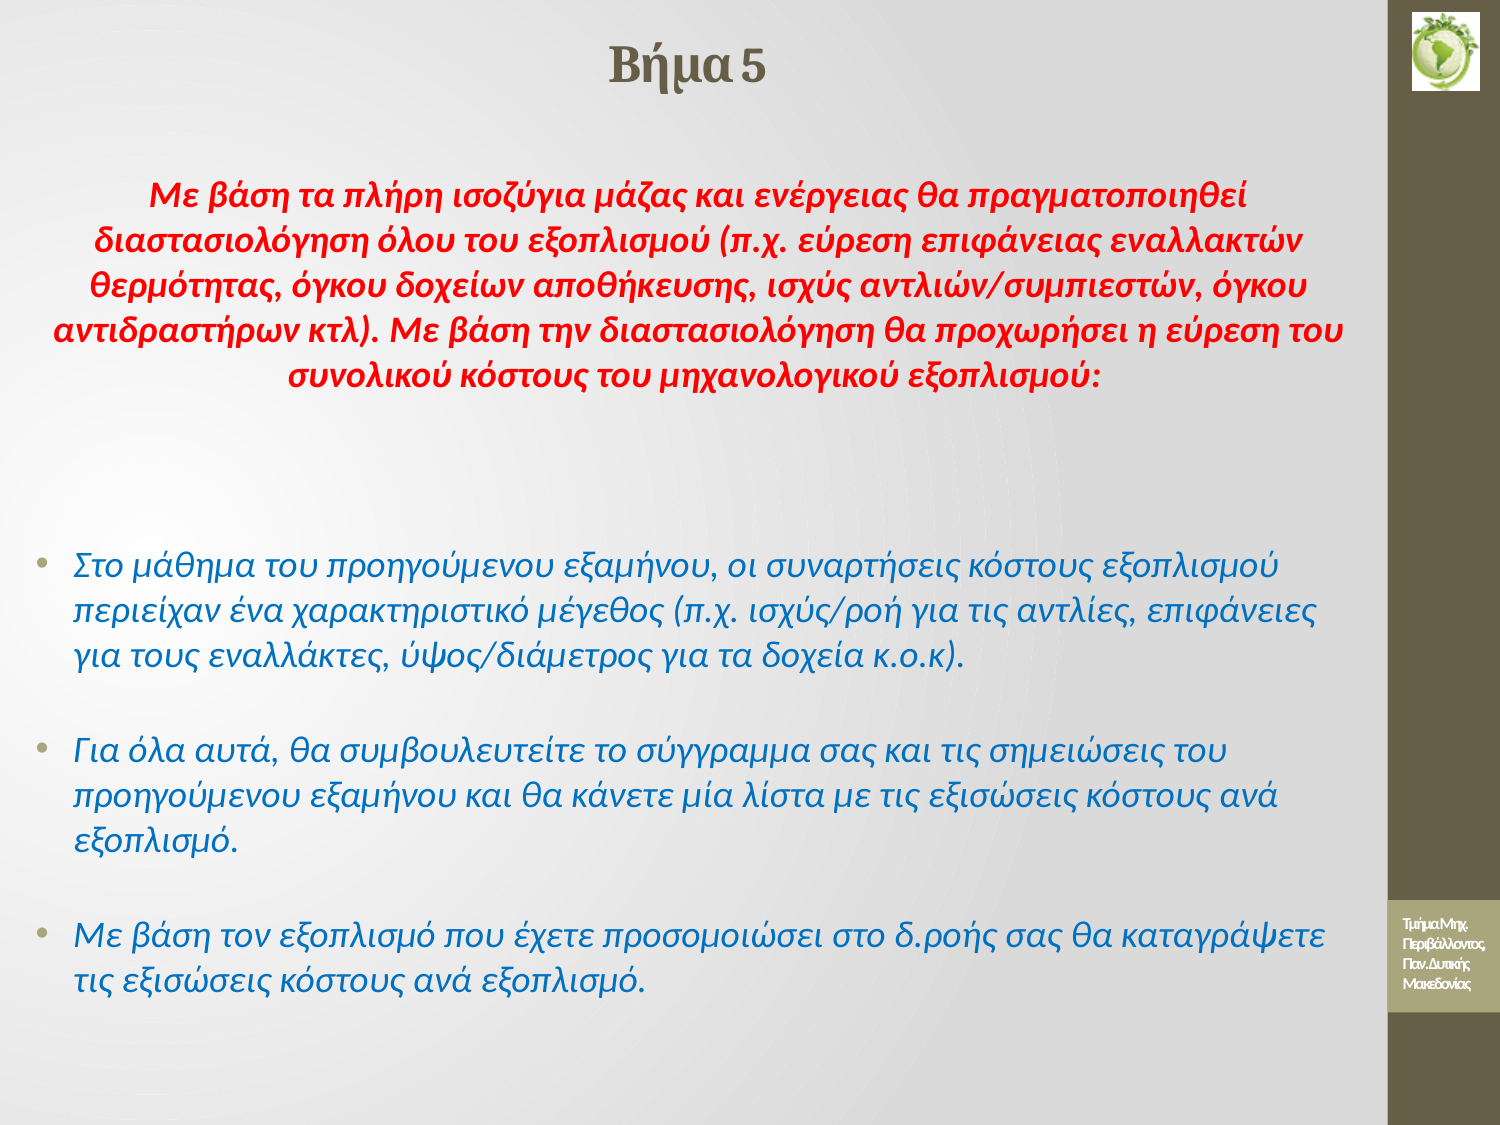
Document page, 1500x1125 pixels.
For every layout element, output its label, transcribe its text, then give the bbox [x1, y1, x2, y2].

picture [1411, 11, 1481, 92]
text_box Τμήμα Μηχ. Περιβάλλοντος, Παν. Δυτικής Μακεδονίας [1402, 924, 1500, 1000]
text_box [26, 743, 1402, 1007]
title Βήμα 5 [0, 0, 1375, 125]
text_box Με βάση τα πλήρη ισοζύγια μάζας και ενέργειας θα πραγματοποιηθεί διαστασιολόγηση όλου του εξοπλισμού (π.χ. εύρεση επιφάνειας εναλλακτών θερμότητας, όγκου δοχείων αποθήκευσης, ισχύς αντλιών/συμπιεστών, όγκου αντιδραστήρων κτλ). Με βάση την διαστασιολόγηση θα προχωρήσει η εύρεση του συνολικού κόστους του μηχανολογικού εξοπλισμού: Στο μάθημα του προηγούμενου εξαμήνου, οι συναρτήσεις κόστους εξοπλισμού περιείχαν ένα χαρακτηριστικό μέγεθος (π.χ. ισχύς/ροή για τις αντλίες, επιφάνειες για τους εναλλάκτες, ύψος/διάμετρος για τα δοχεία κ.ο.κ). Για όλα αυτά, θα συμβουλευτείτε το σύγγραμμα σας και τις σημειώσεις του προηγούμενου εξαμήνου και θα κάνετε μία λίστα με τις εξισώσεις κόστους ανά εξοπλισμό. Με βάση τον εξοπλισμό που έχετε προσομοιώσει στο δ.ροής σας θα καταγράψετε τις εξισώσεις κόστους ανά εξοπλισμό. [1, 162, 1377, 425]
